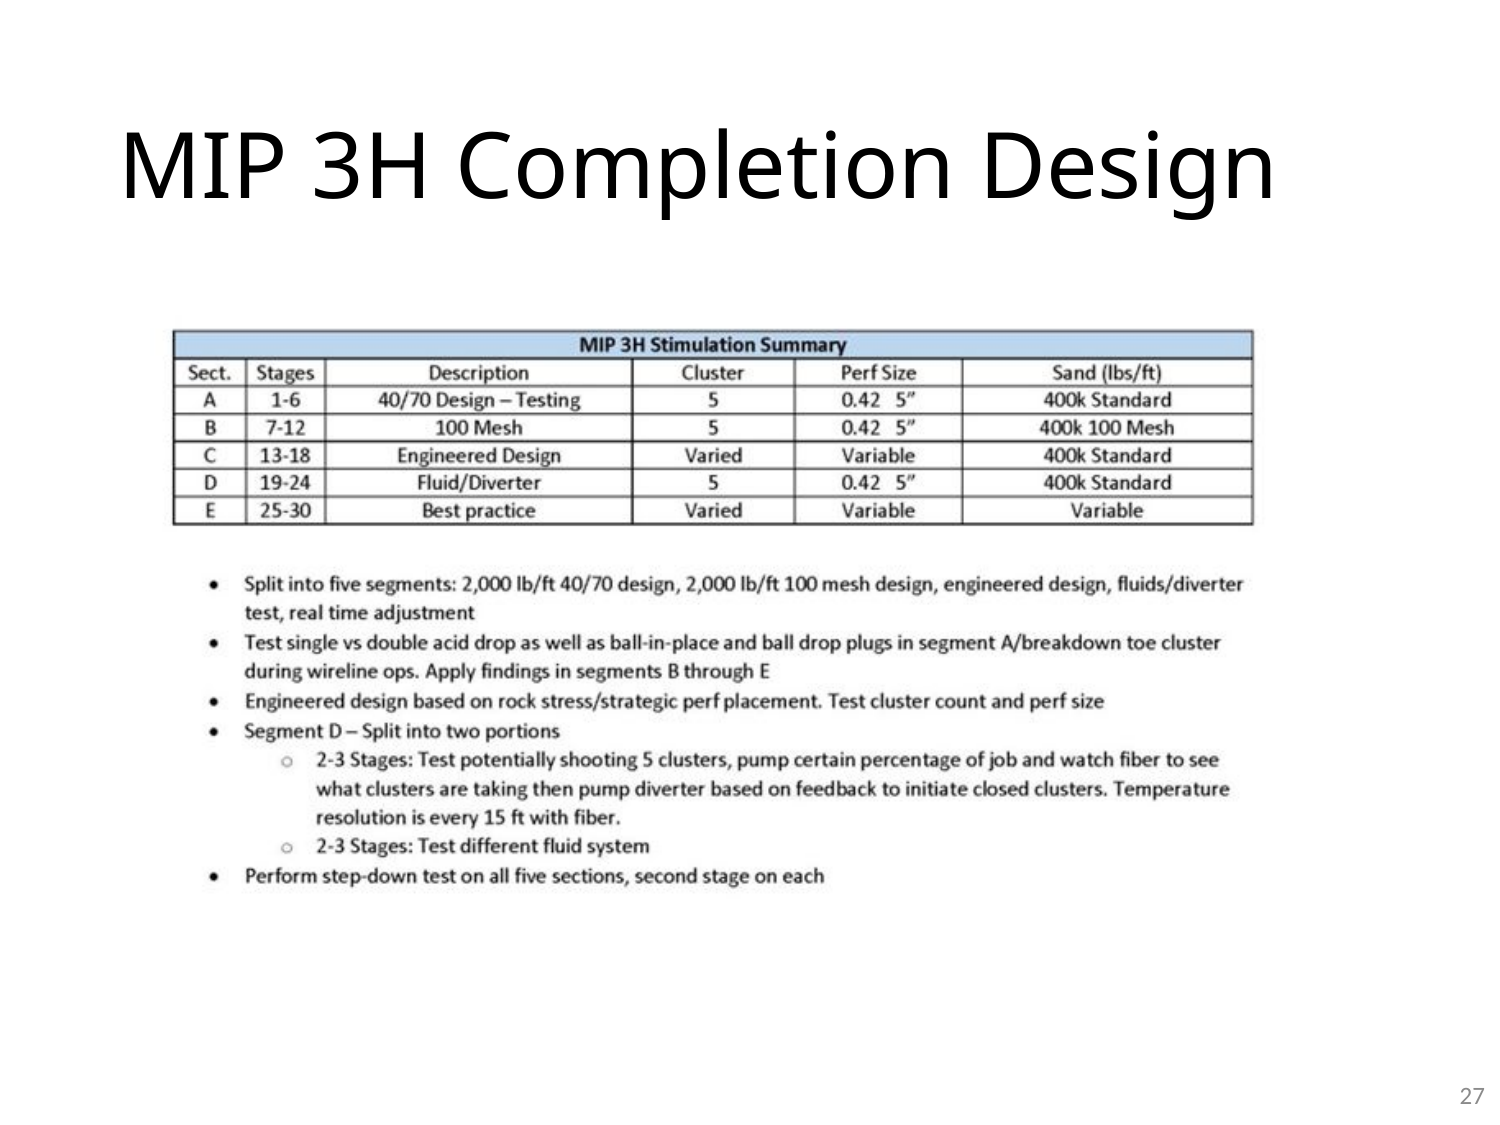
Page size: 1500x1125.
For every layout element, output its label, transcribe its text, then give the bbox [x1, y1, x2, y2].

title MIP 3H Completion Design [103, 59, 1397, 278]
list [149, 303, 1297, 956]
slide_number 27 [1162, 1065, 1500, 1125]
